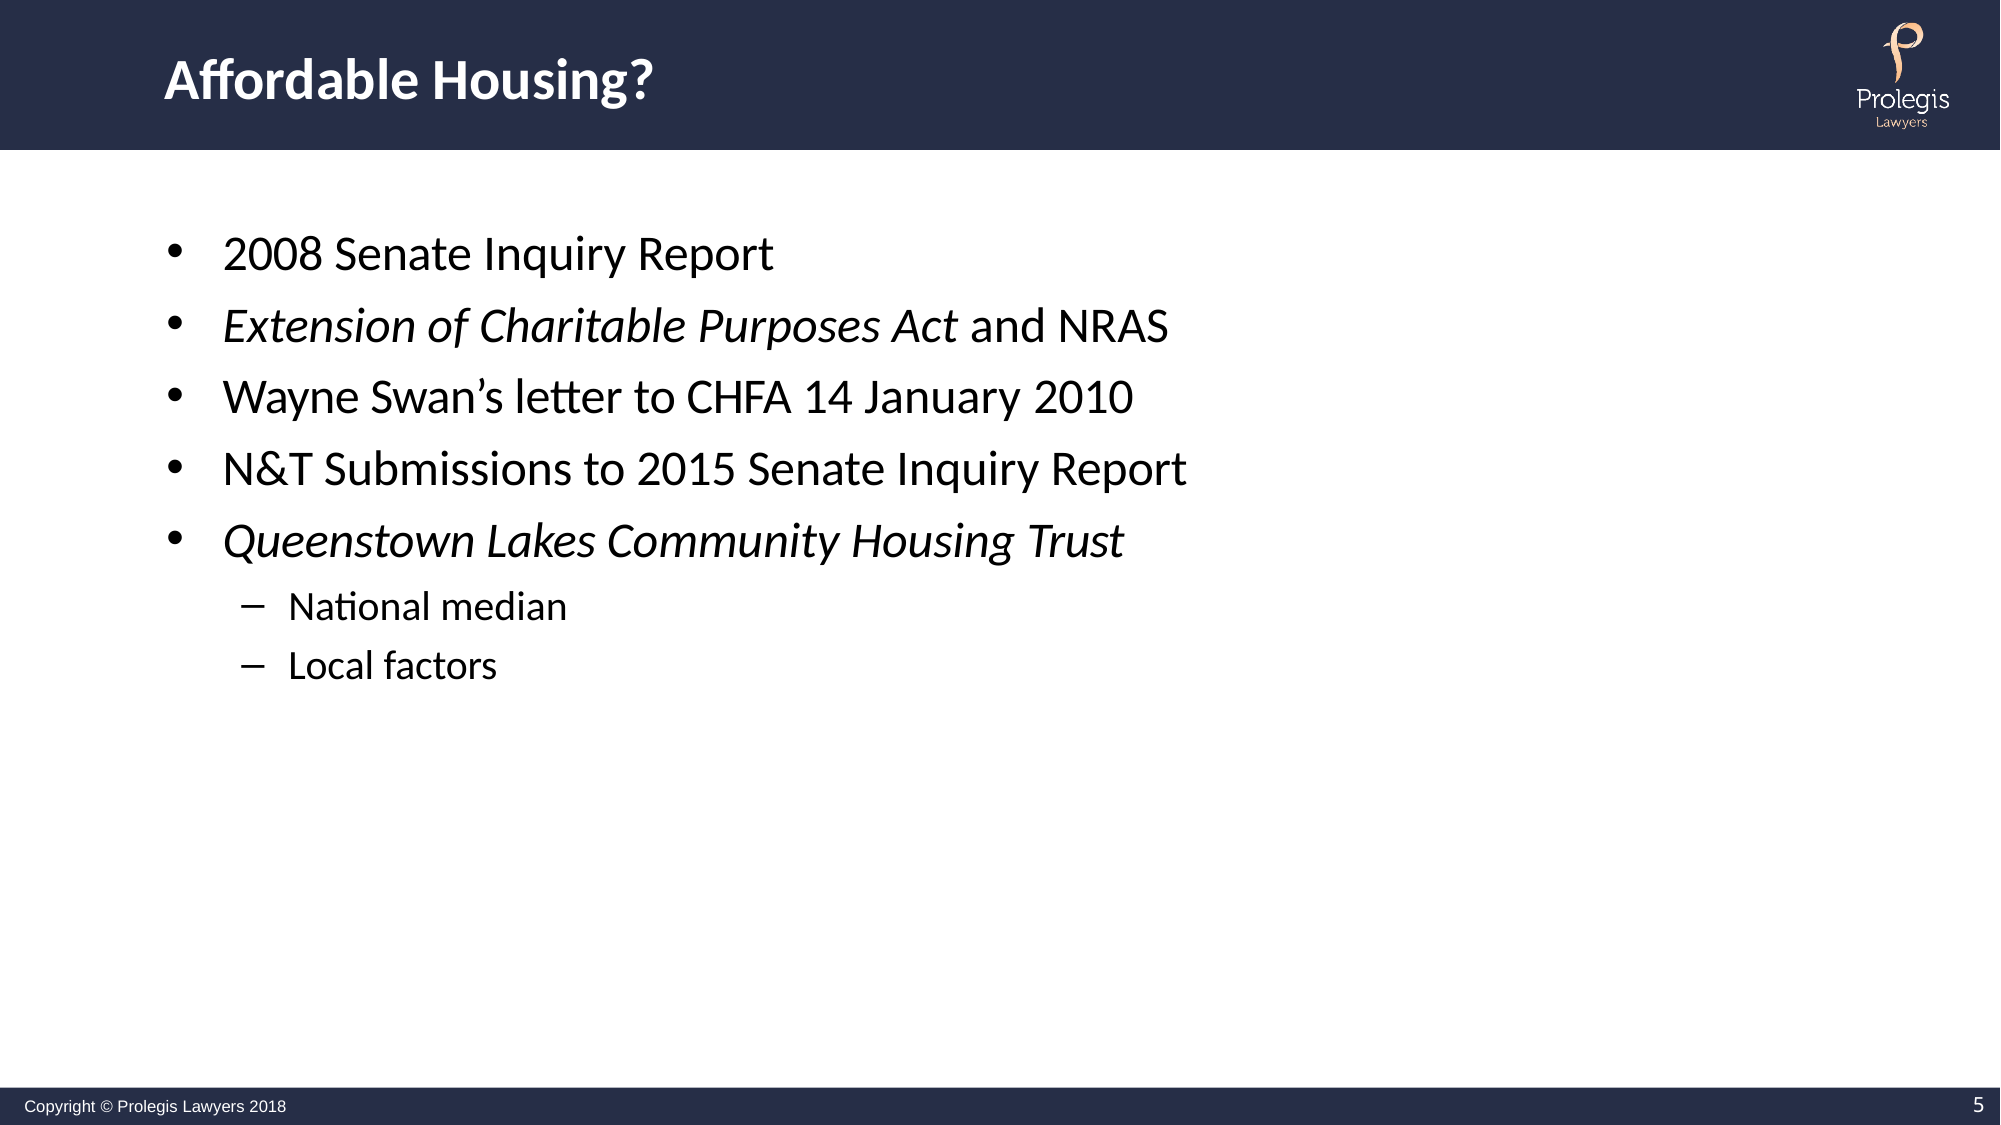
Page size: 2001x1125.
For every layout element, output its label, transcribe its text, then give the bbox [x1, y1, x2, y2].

picture [1853, 18, 1952, 132]
title Affordable Housing? [149, 33, 1819, 132]
list 2008 Senate Inquiry Report Extension of Charitable Purposes Act and NRAS Wayne Swan’s letter to CHFA 14 January 2010 N&T Submissions to 2015 Senate Inquiry Report Queenstown Lakes Community Housing Trust National median Local factors [149, 212, 1899, 1024]
slide_number 5 [1533, 1087, 2000, 1125]
